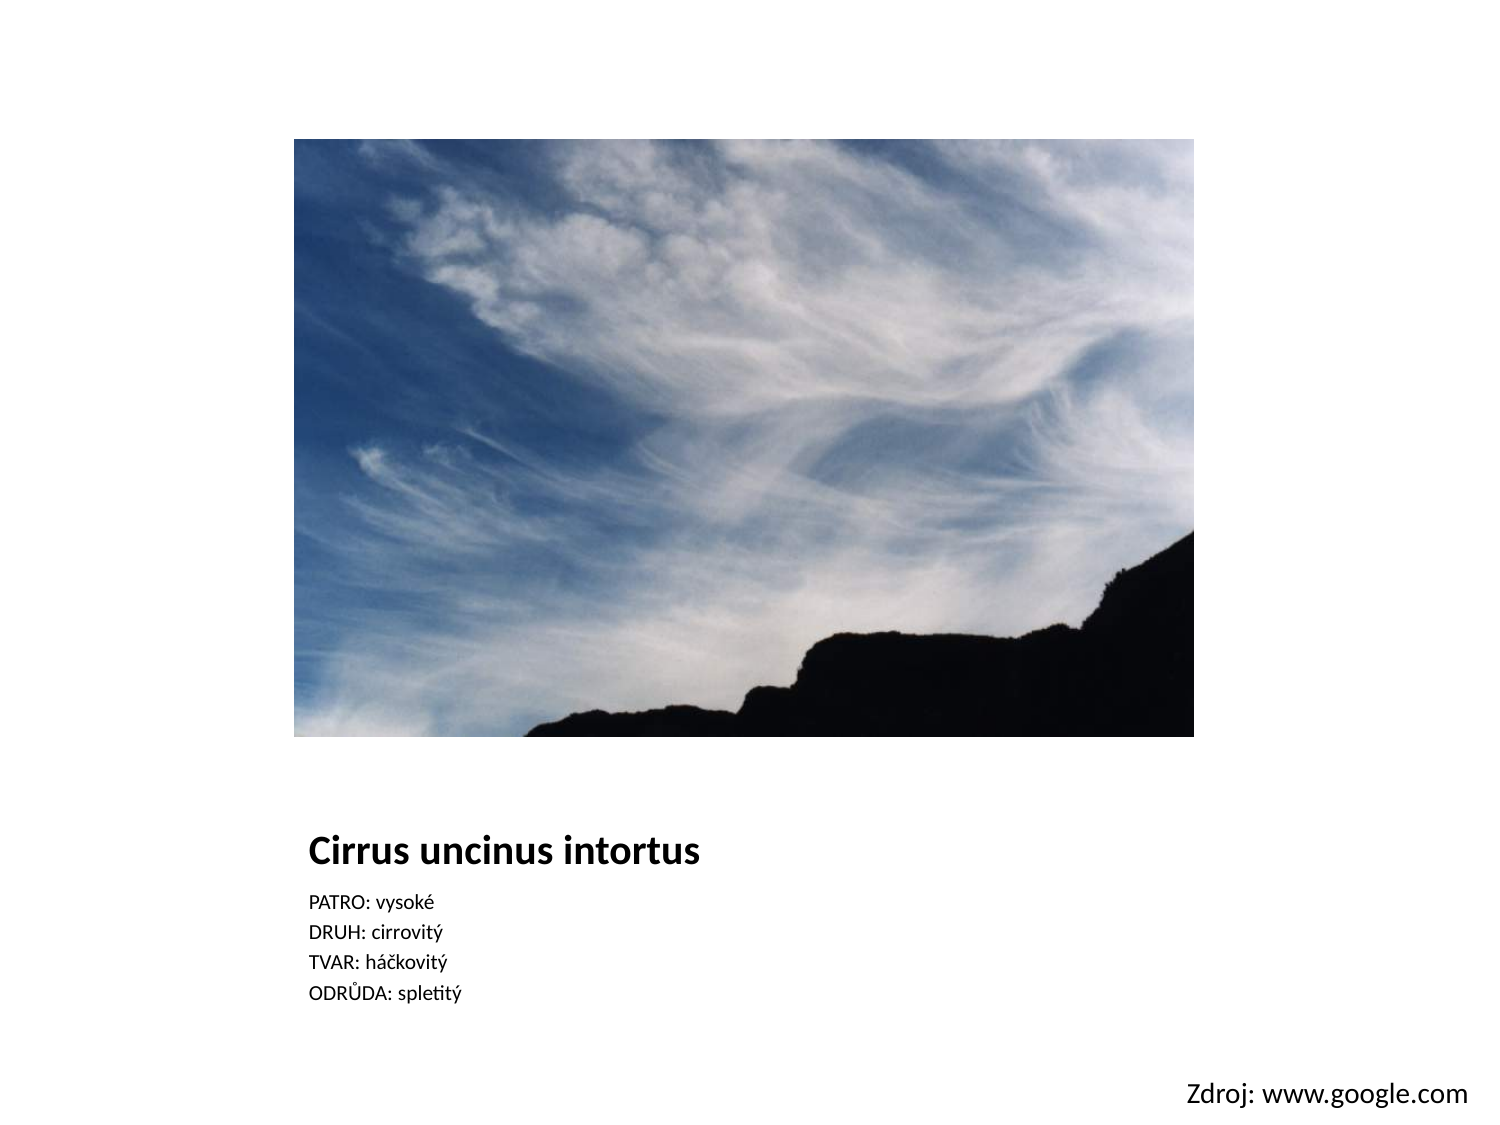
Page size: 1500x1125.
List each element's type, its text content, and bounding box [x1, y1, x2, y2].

list PATRO: vysoké DRUH: cirrovitý TVAR: háčkovitý ODRŮDA: spletitý [294, 880, 1194, 1013]
title Cirrus uncinus intortus [294, 787, 1194, 880]
text_box Zdroj: www.google.com [1171, 1066, 1500, 1125]
picture [293, 138, 1195, 737]
